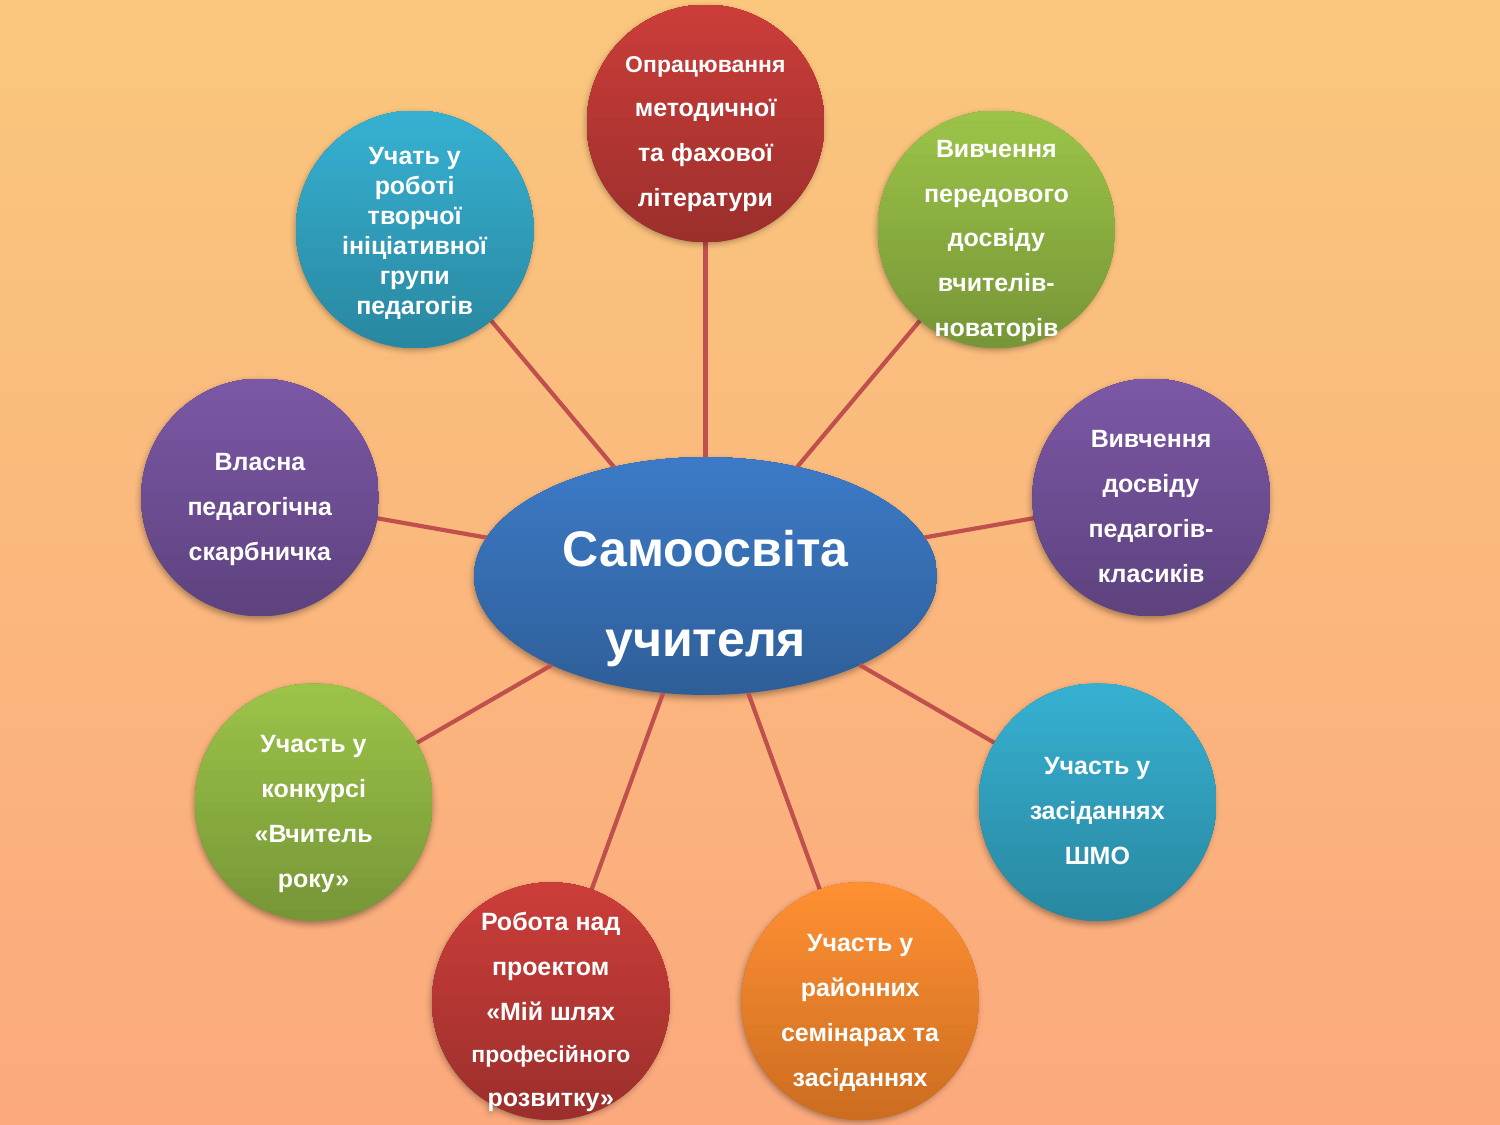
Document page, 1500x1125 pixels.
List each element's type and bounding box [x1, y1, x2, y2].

text_box [0, 0, 1500, 1125]
